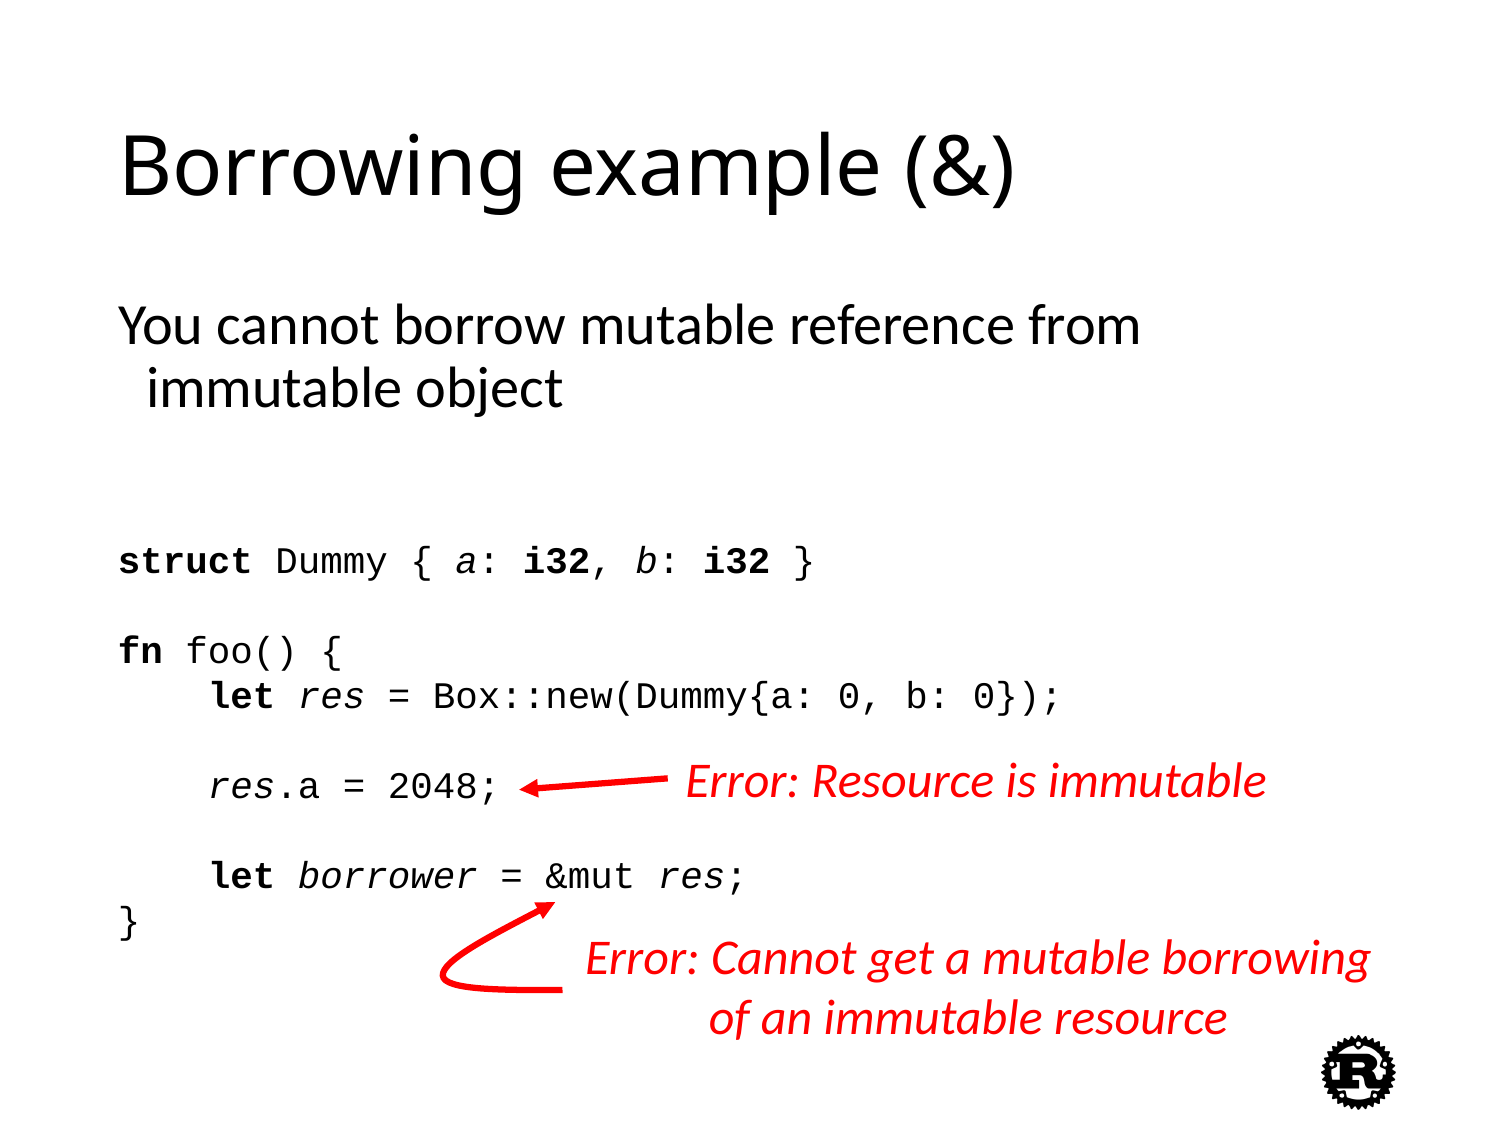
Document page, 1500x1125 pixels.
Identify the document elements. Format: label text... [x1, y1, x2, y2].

list You cannot borrow mutable reference from immutable object [103, 286, 1397, 1001]
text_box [519, 778, 668, 790]
title Borrowing example (&) [103, 59, 1397, 278]
text_box [441, 902, 563, 992]
picture [1321, 1035, 1397, 1111]
text_box Error: Cannot get a mutable borrowing of an immutable resource [570, 916, 1388, 1052]
text_box struct Dummy { a: i32, b: i32 } fn foo() { let res = Box::new(Dummy{a: 0, b: 0}); res.a = 2048; let borrower = &mut res; } [103, 528, 1339, 949]
text_box Error: Resource is immutable [670, 740, 1283, 816]
